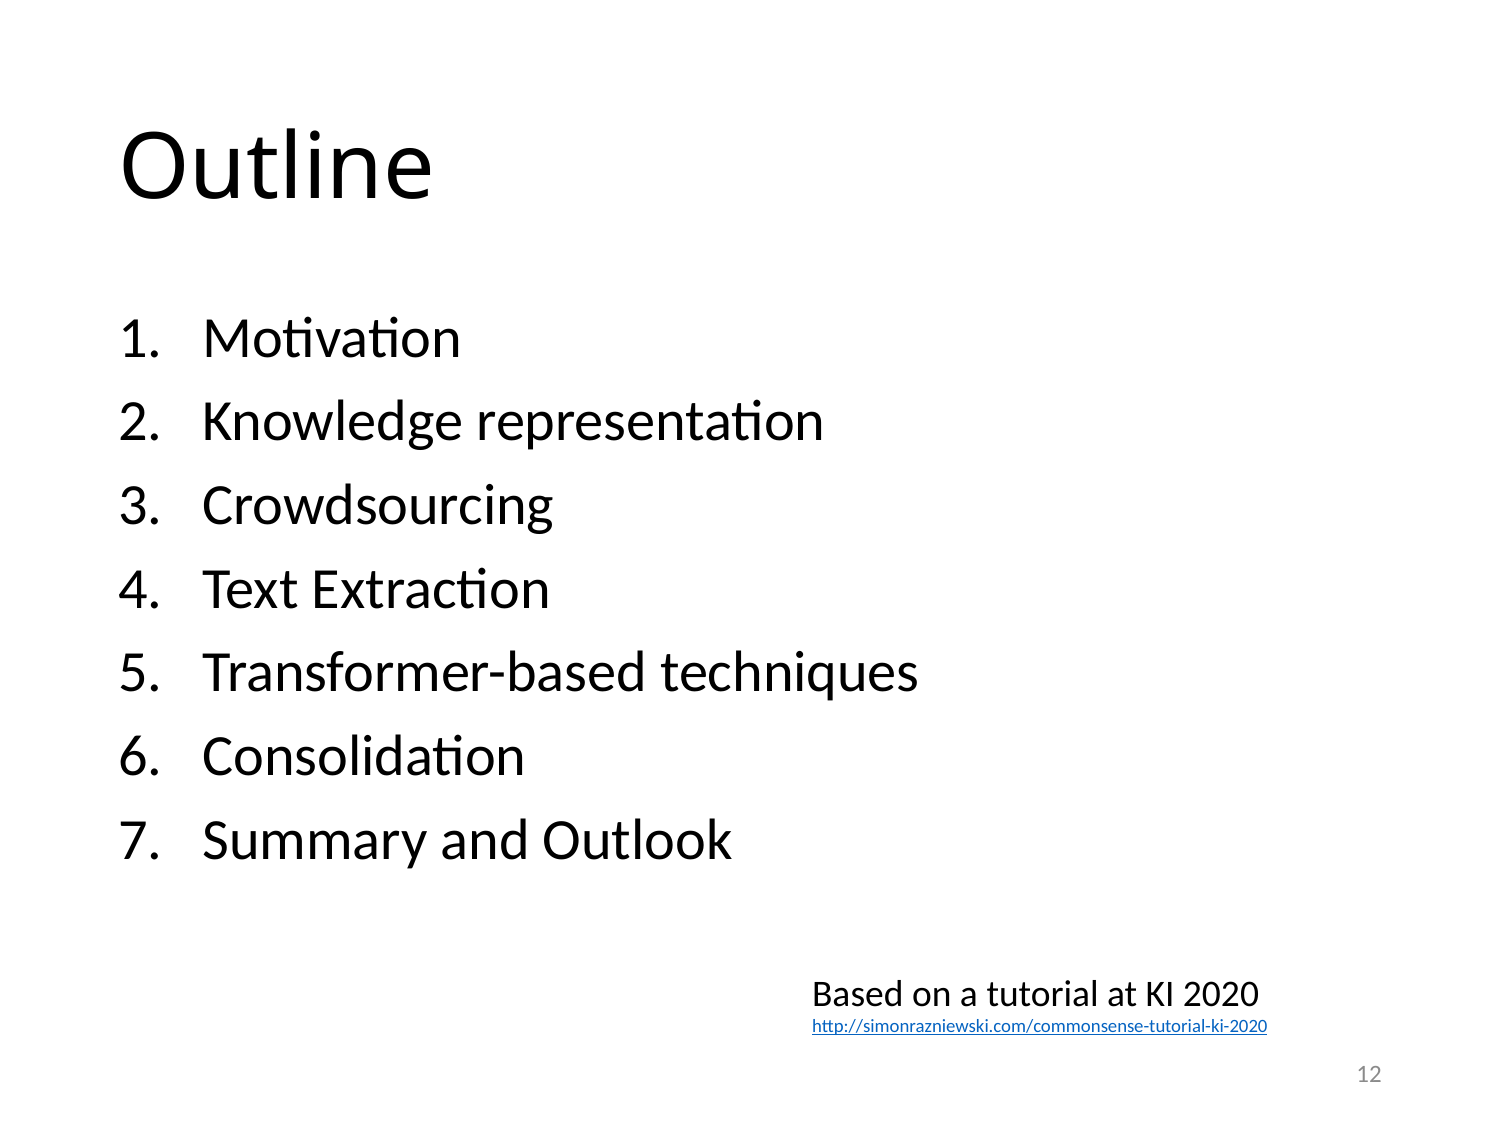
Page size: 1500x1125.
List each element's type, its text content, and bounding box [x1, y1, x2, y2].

list Motivation Knowledge representation Crowdsourcing Text Extraction Transformer-based techniques Consolidation Summary and Outlook [103, 299, 1412, 1085]
slide_number 12 [1059, 1042, 1397, 1103]
title Outline [103, 59, 1397, 278]
text_box Based on a tutorial at KI 2020 http://simonrazniewski.com/commonsense-tutorial-ki-2020 [797, 961, 1304, 1066]
